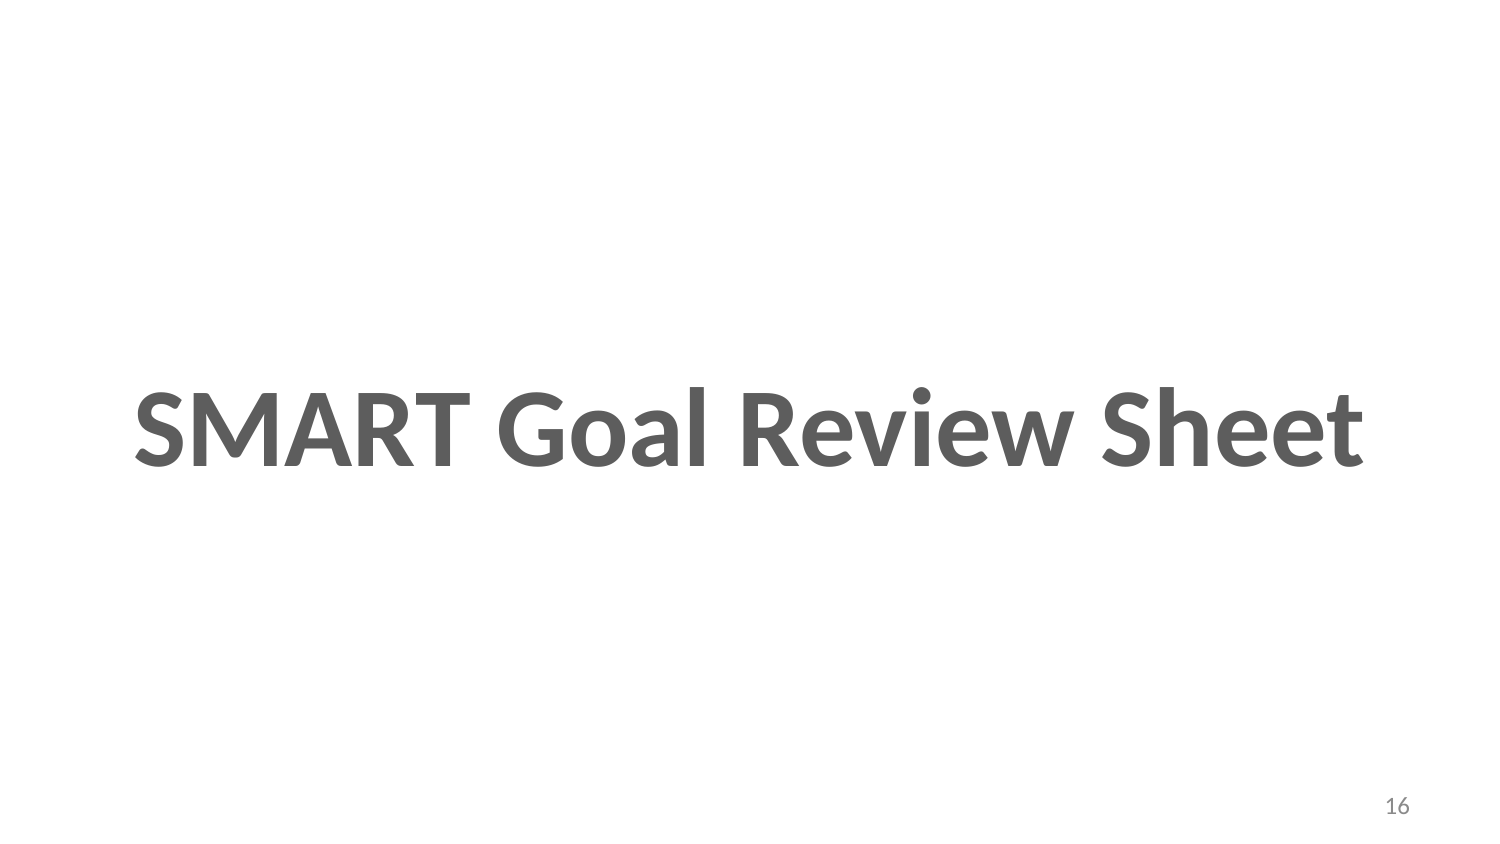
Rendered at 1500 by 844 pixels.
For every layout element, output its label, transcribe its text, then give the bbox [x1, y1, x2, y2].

text_box SMART Goal Review Sheet [118, 346, 1382, 497]
slide_number 16 [1074, 782, 1425, 827]
